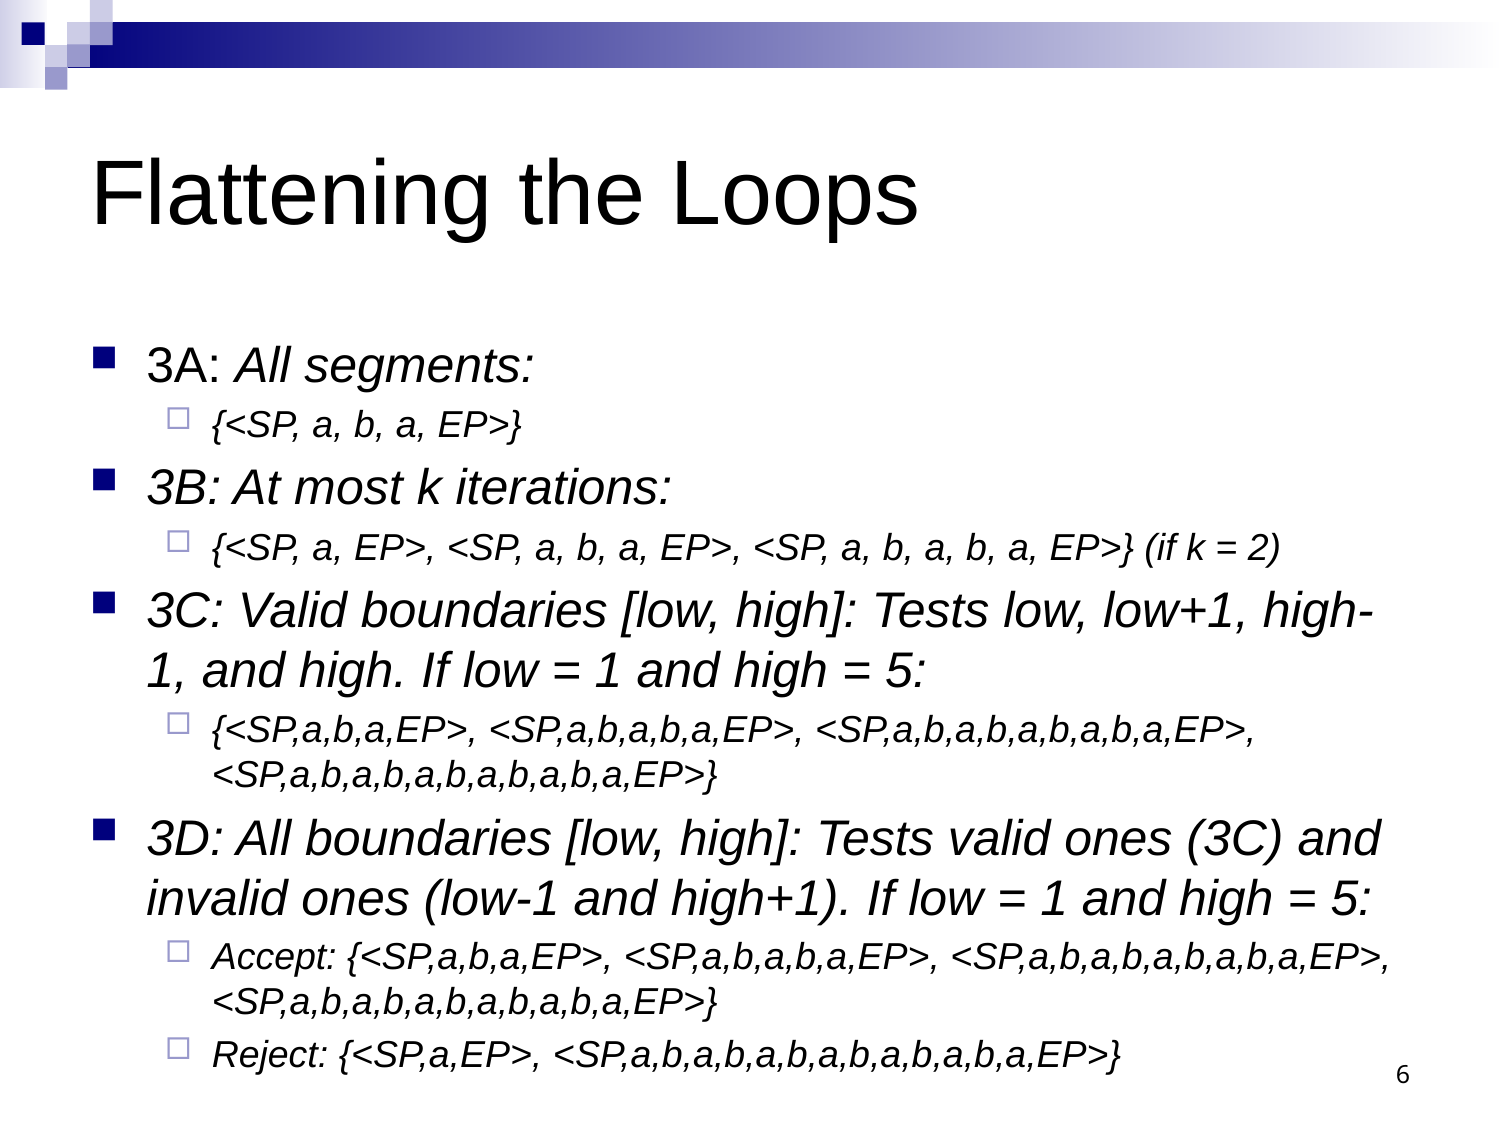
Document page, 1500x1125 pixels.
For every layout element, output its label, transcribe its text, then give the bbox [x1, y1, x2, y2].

list 3A: All segments: {<SP, a, b, a, EP>} 3B: At most k iterations: {<SP, a, EP>, <SP, a, b, a, EP>, <SP, a, b, a, b, a, EP>} (if k = 2) 3C: Valid boundaries [low, high]: Tests low, low+1, high-1, and high. If low = 1 and high = 5: {<SP,a,b,a,EP>, <SP,a,b,a,b,a,EP>, <SP,a,b,a,b,a,b,a,b,a,EP>, <SP,a,b,a,b,a,b,a,b,a,b,a,EP>} 3D: All boundaries [low, high]: Tests valid ones (3C) and invalid ones (low-1 and high+1). If low = 1 and high = 5: Accept: {<SP,a,b,a,EP>, <SP,a,b,a,b,a,EP>, <SP,a,b,a,b,a,b,a,b,a,EP>, <SP,a,b,a,b,a,b,a,b,a,b,a,EP>} Reject: {<SP,a,EP>, <SP,a,b,a,b,a,b,a,b,a,b,a,b,a,EP>} [74, 324, 1426, 963]
title Flattening the Loops [74, 74, 1426, 301]
slide_number 6 [1074, 1024, 1426, 1101]
